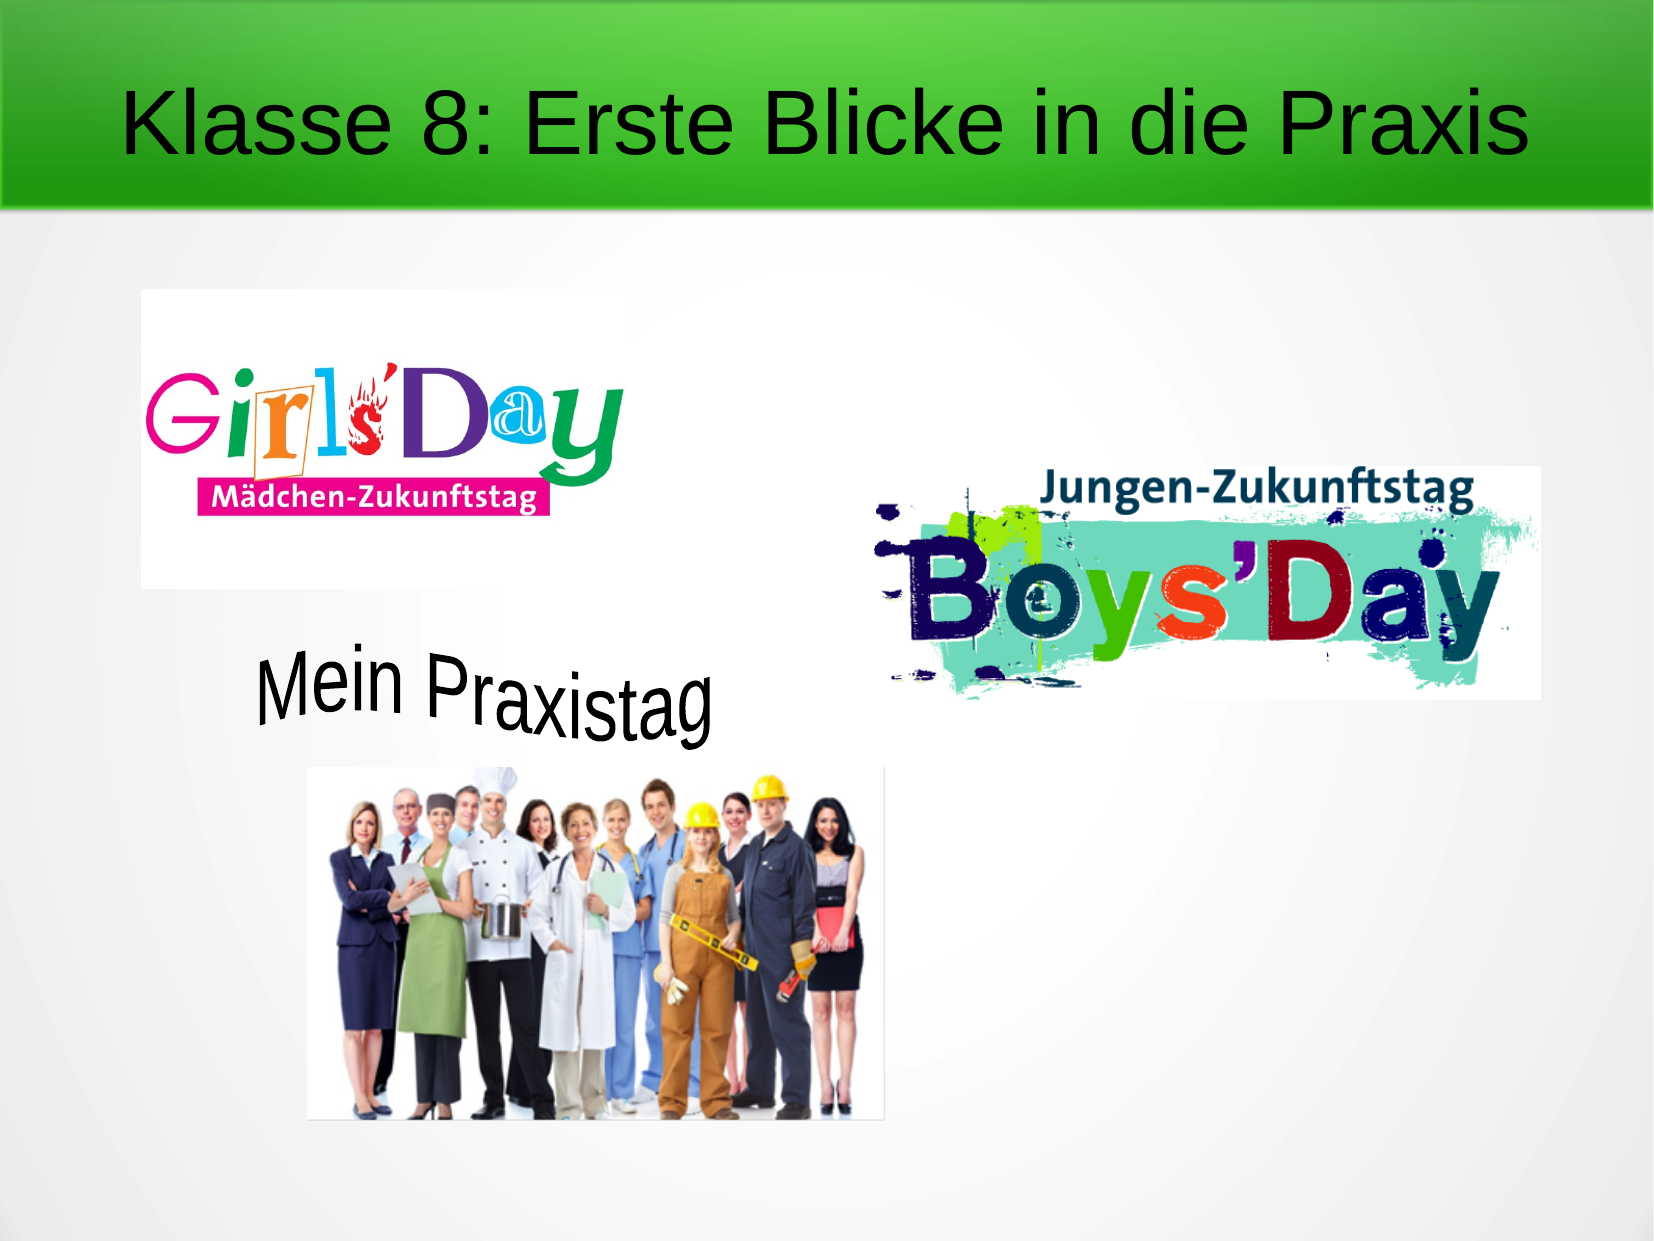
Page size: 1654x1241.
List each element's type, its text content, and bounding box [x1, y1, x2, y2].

text_box [82, 290, 1571, 1010]
picture [0, 0, 1654, 1241]
text_box Klasse 8: Erste Blicke in die Praxis [82, 47, 1571, 189]
